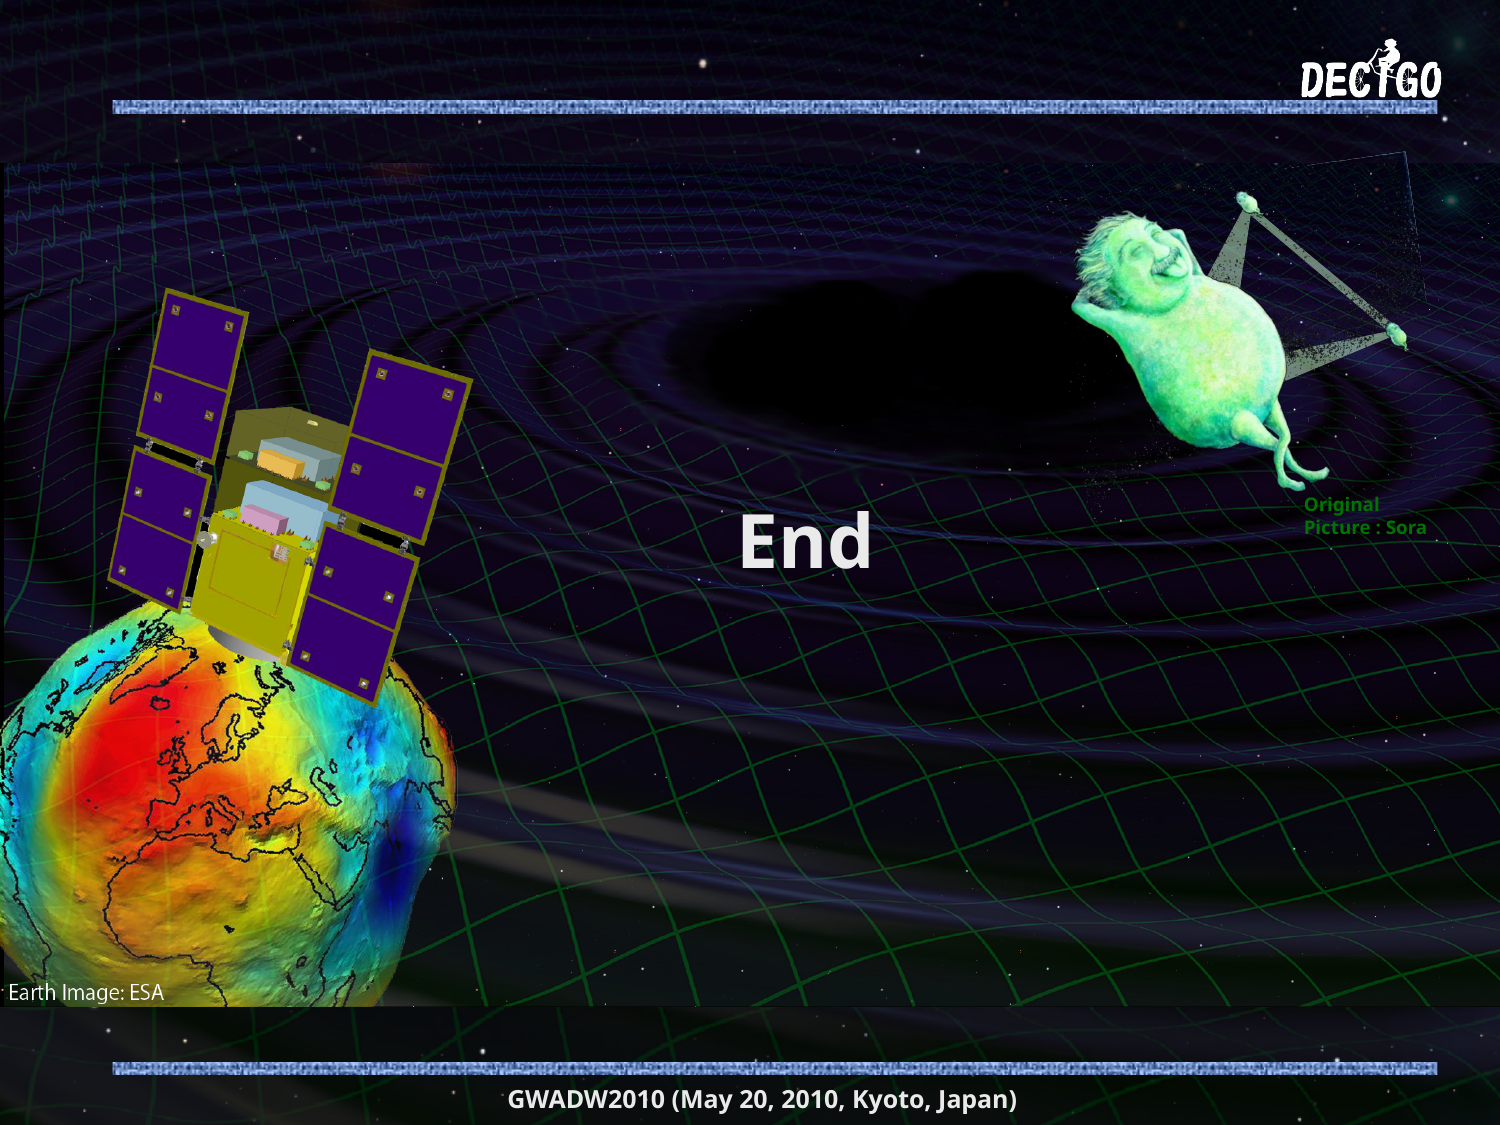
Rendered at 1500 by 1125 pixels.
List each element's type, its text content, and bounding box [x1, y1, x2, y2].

footer GWADW2010 (May 20, 2010, Kyoto, Japan) [74, 1087, 1451, 1122]
picture [0, 0, 1500, 1125]
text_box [1066, 175, 1430, 505]
